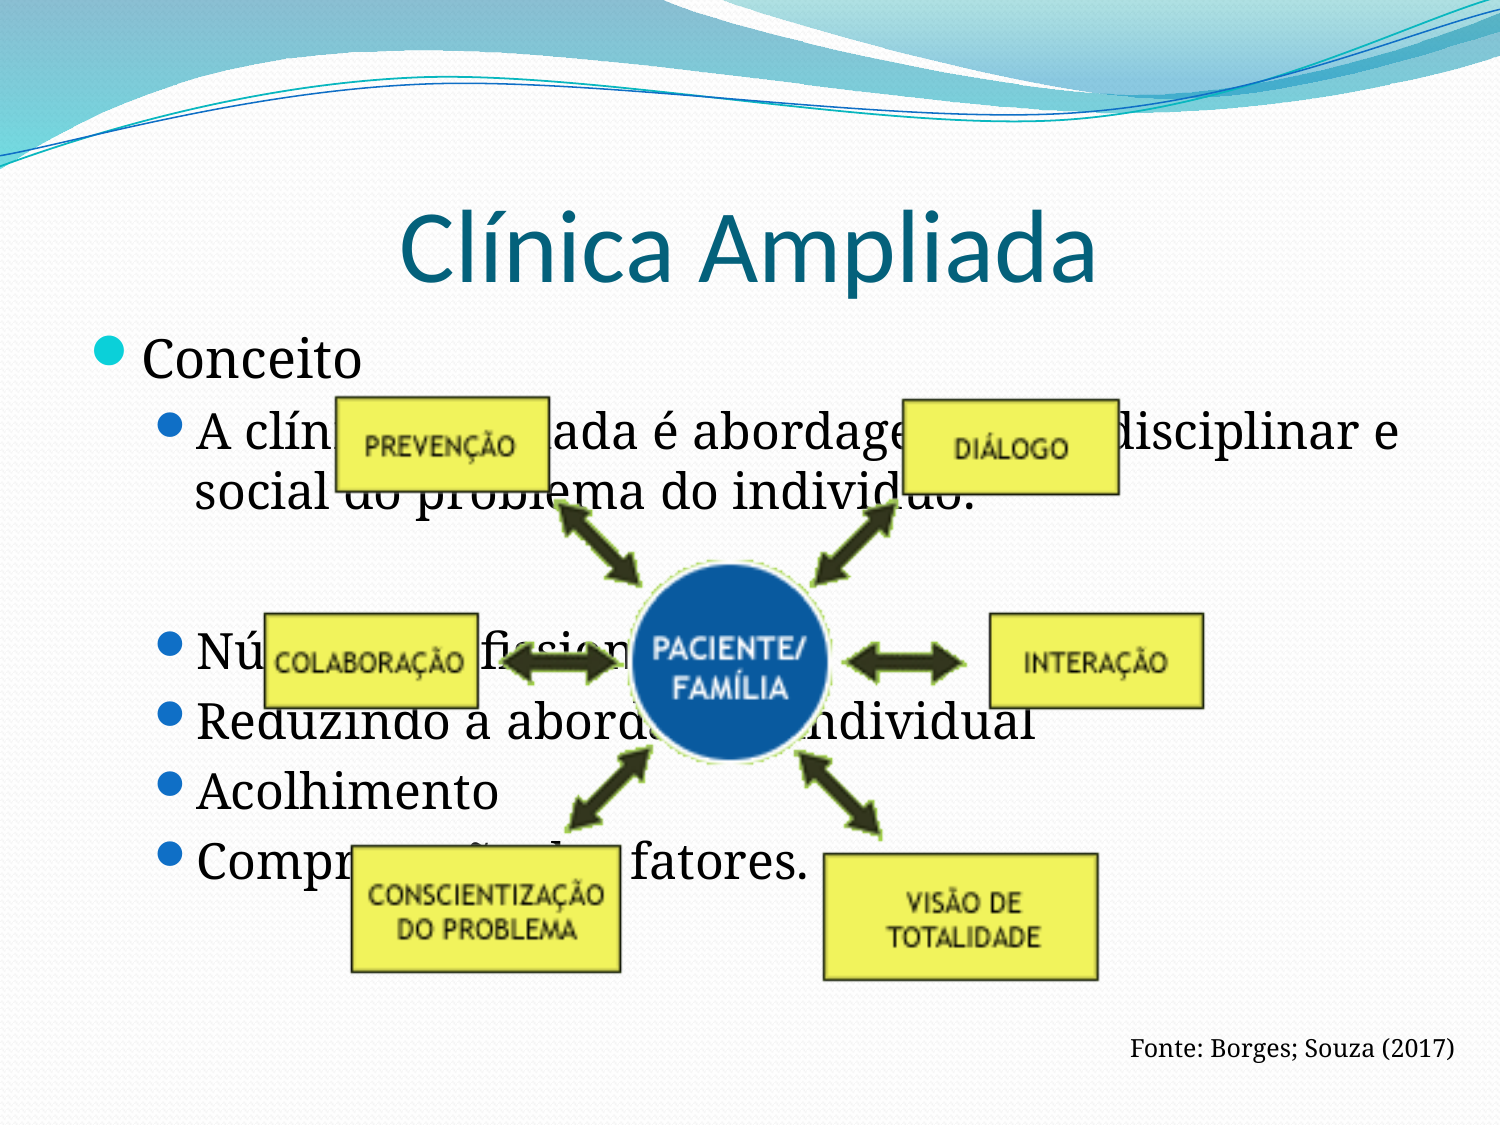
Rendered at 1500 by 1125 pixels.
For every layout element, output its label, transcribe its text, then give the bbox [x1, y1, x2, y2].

picture [206, 349, 1261, 1022]
list Conceito A clínica ampliada é abordagem multidisciplinar e social do problema do individuo. Núcleos profissionais; Reduzindo a abordagem individual Acolhimento Compreensão dos fatores. [75, 317, 1425, 1038]
title Clínica Ampliada [75, 115, 1425, 303]
text_box Fonte: Borges; Souza (2017) [938, 1024, 1471, 1070]
